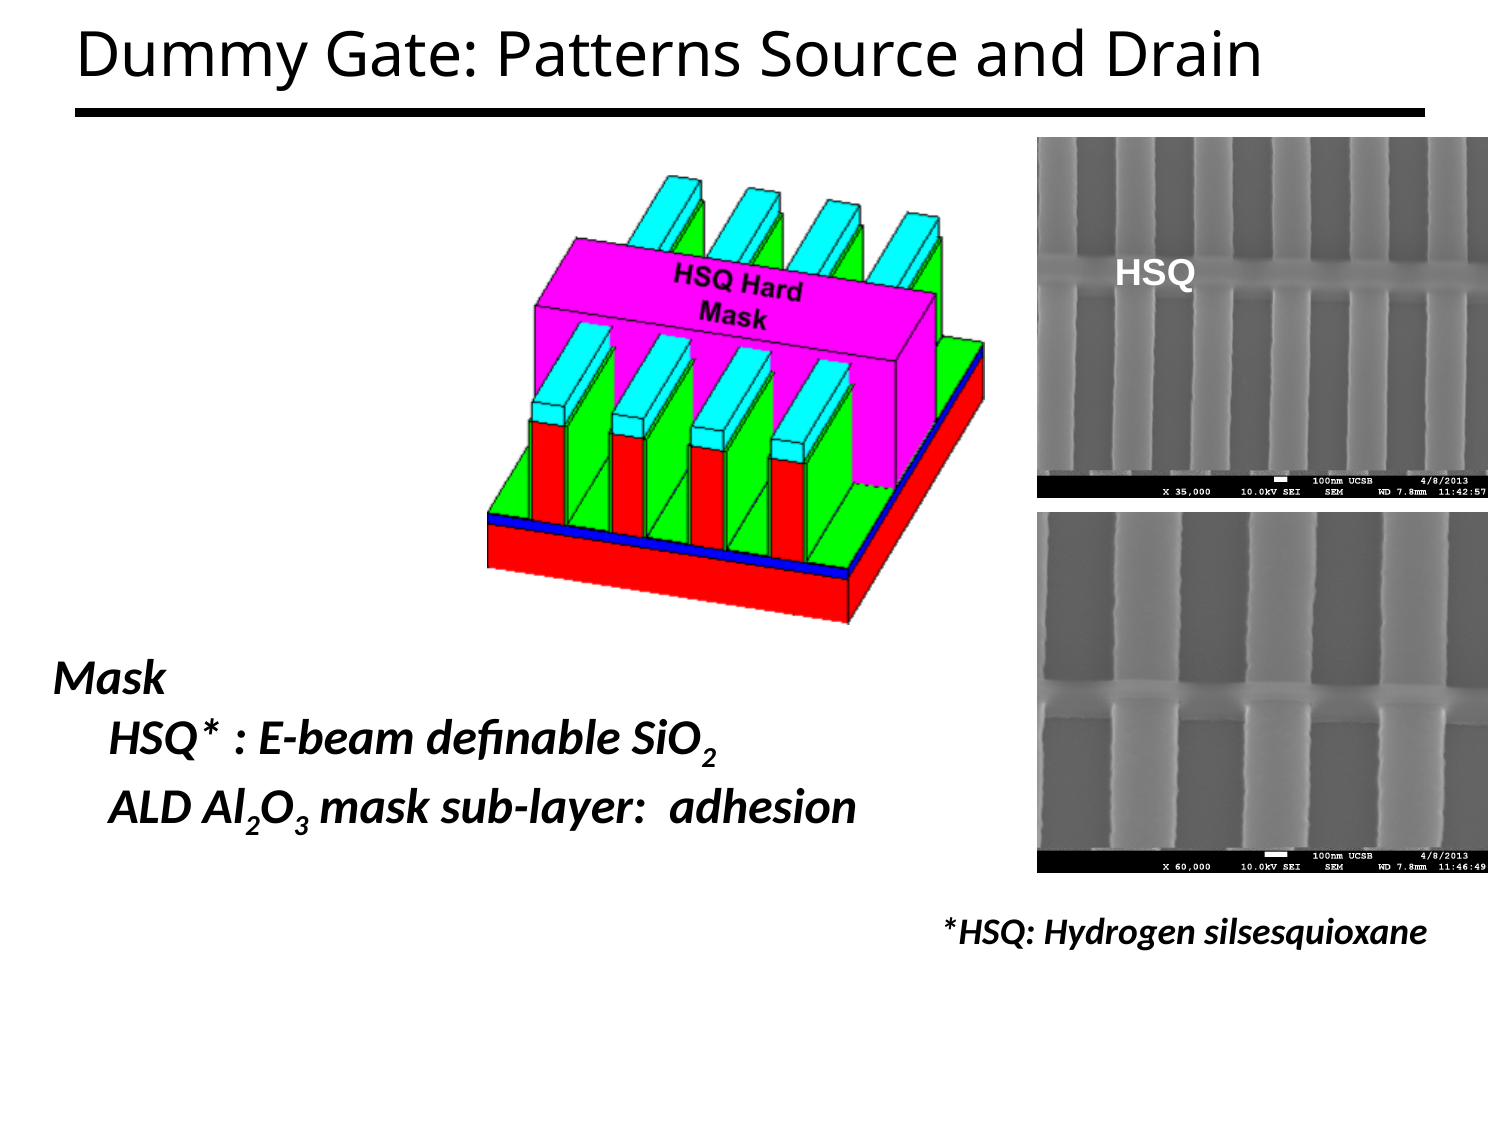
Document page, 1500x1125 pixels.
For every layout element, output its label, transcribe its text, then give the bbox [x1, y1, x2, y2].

picture [487, 174, 986, 626]
picture [1037, 137, 1488, 498]
title Dummy Gate: Patterns Source and Drain [74, 23, 1426, 90]
picture [1037, 512, 1488, 873]
text_box Mask HSQ* : E-beam definable SiO2 ALD Al2O3 mask sub-layer: adhesion [37, 637, 925, 849]
text_box *HSQ: Hydrogen silsesquioxane [924, 899, 1500, 960]
